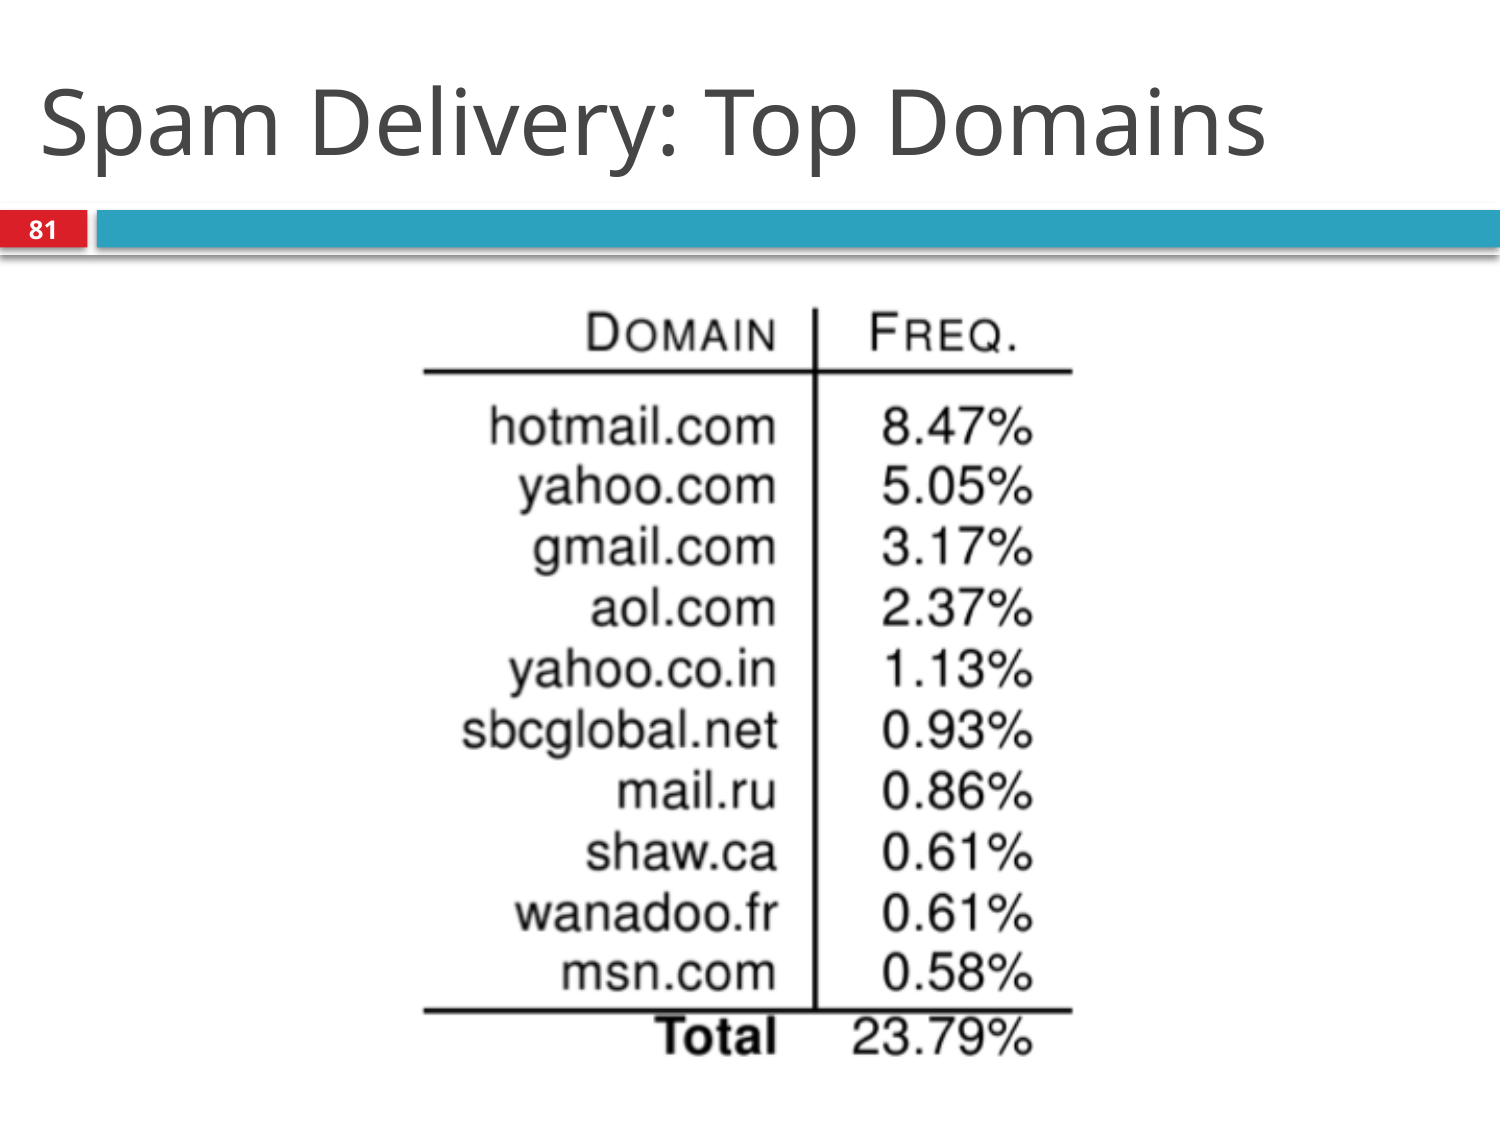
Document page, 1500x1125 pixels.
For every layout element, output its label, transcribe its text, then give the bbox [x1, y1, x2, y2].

picture [410, 293, 1088, 1082]
slide_number 81 [0, 206, 88, 257]
title Spam Delivery: Top Domains [24, 37, 1475, 200]
